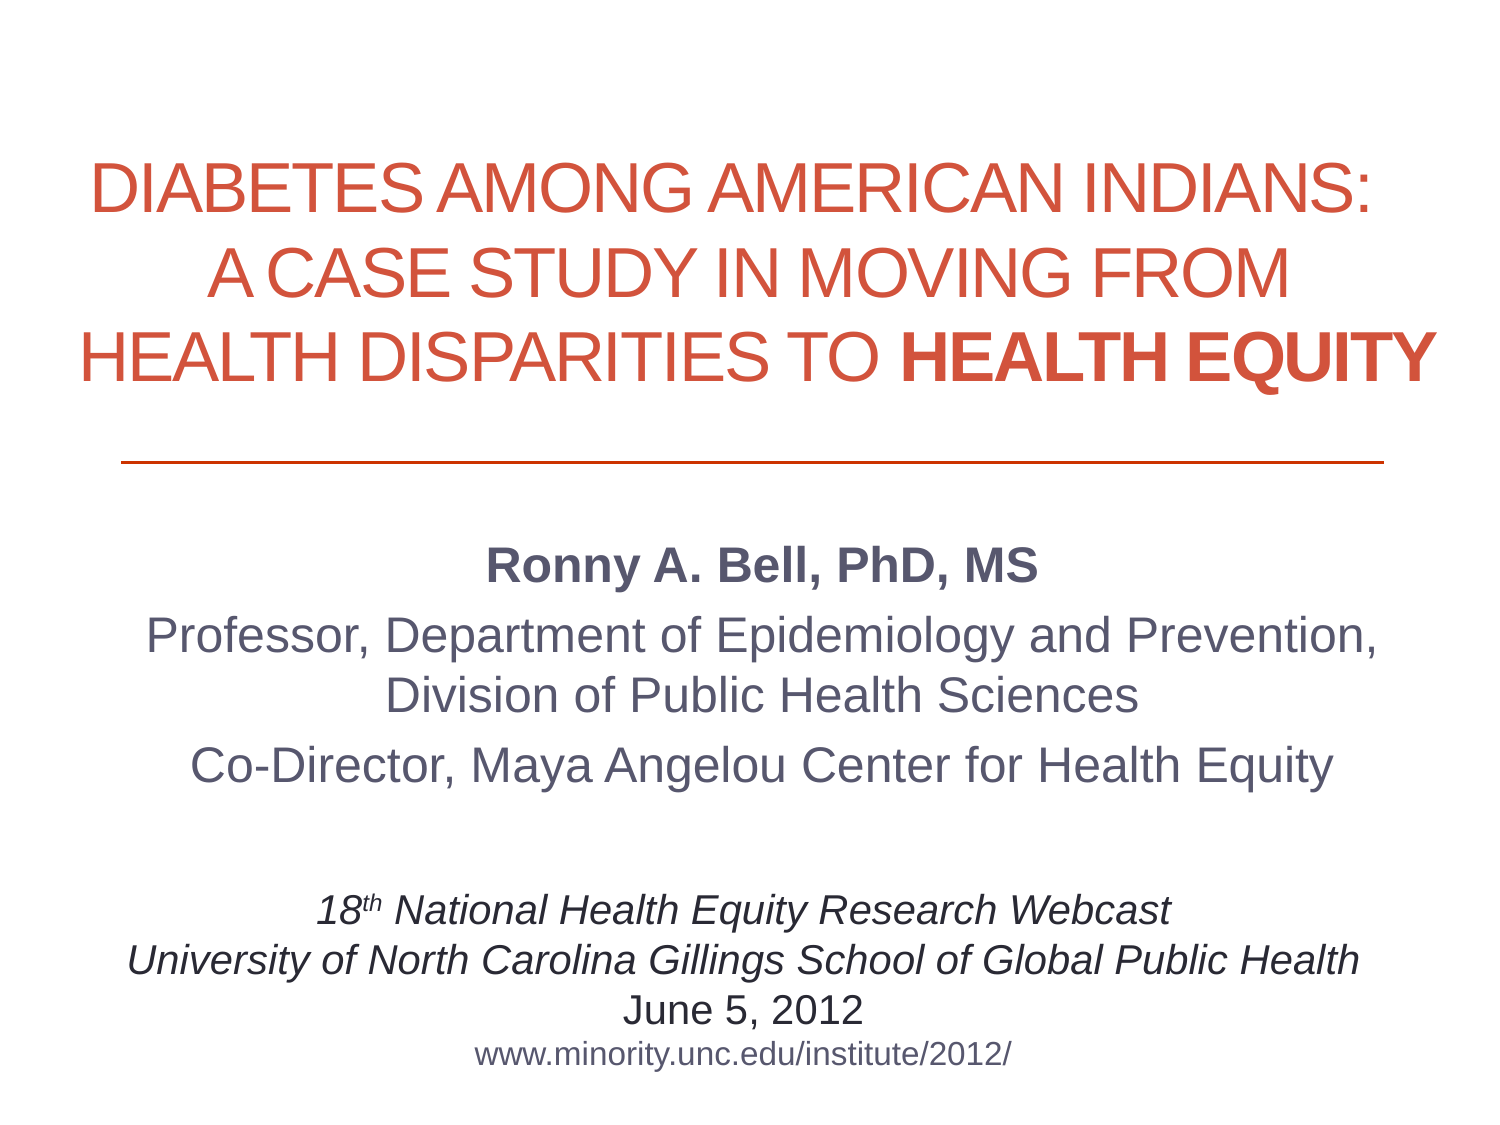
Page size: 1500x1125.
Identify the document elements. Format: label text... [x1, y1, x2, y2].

text_box 18th National Health Equity Research Webcast University of North Carolina Gillings School of Global Public Health June 5, 2012 www.minority.unc.edu/institute/2012/ [99, 875, 1388, 1080]
subtitle Ronny A. Bell, PhD, MS Professor, Department of Epidemiology and Prevention, Division of Public Health Sciences Co-Director, Maya Angelou Center for Health Equity [99, 525, 1425, 813]
title Diabetes among American Indians: A Case Study in Moving from Health Disparities to Health Equity [12, 87, 1488, 404]
